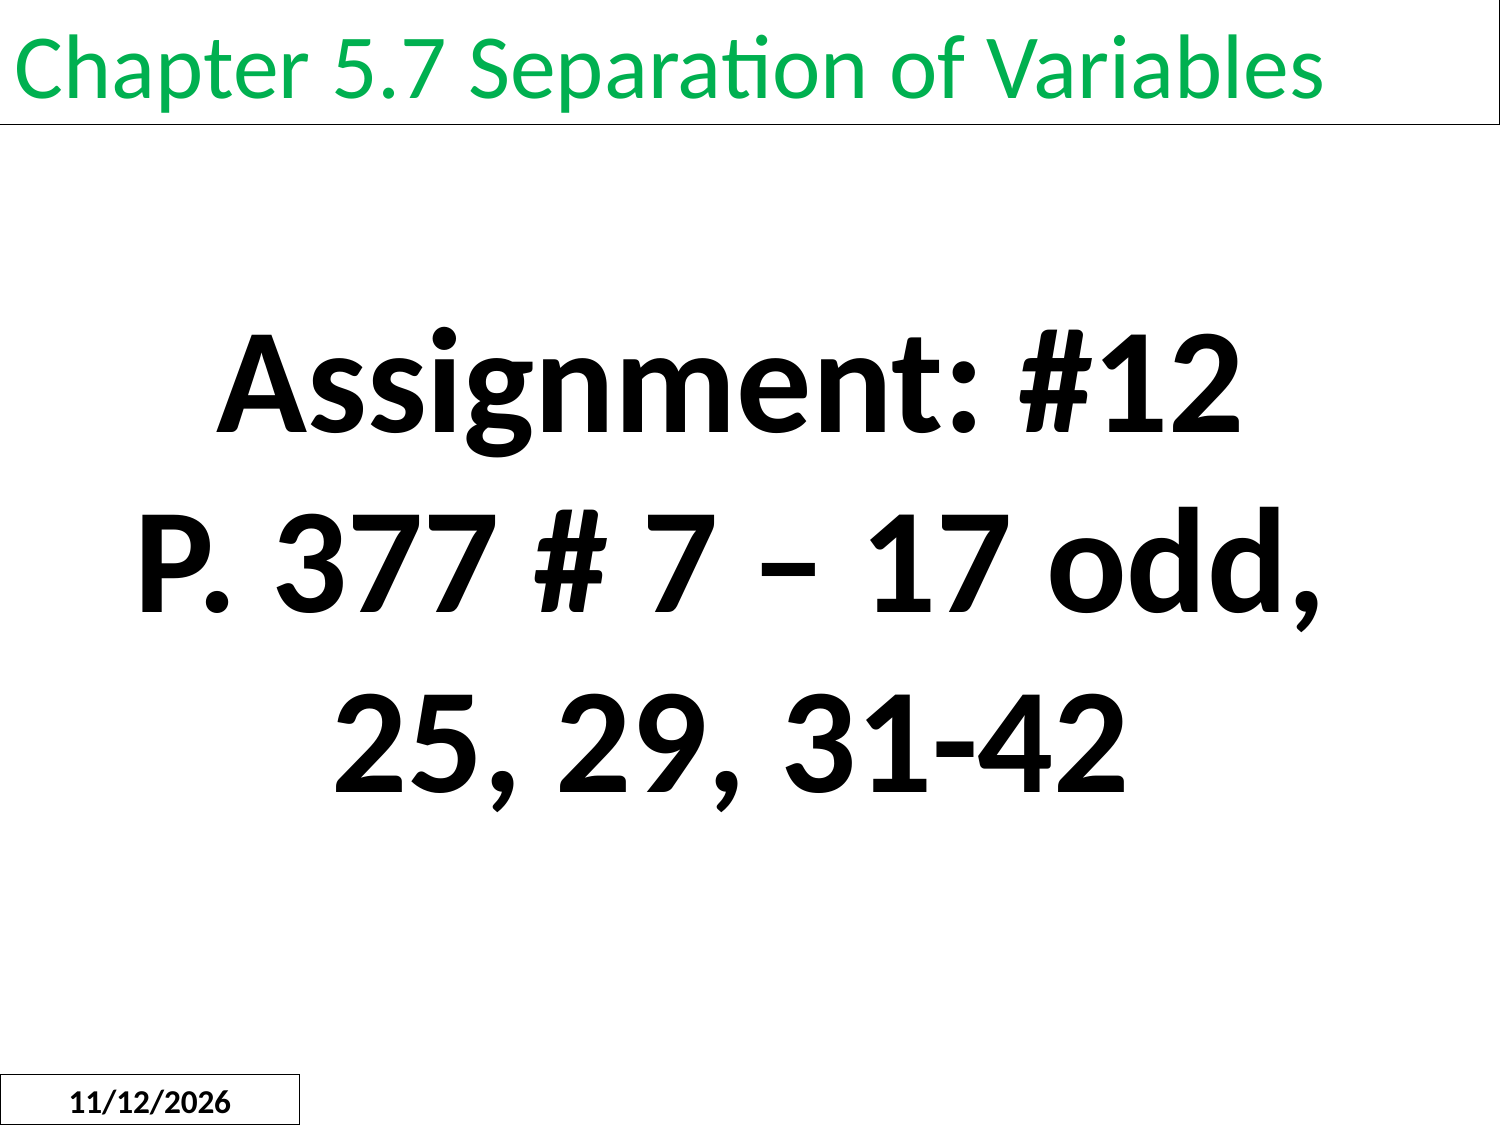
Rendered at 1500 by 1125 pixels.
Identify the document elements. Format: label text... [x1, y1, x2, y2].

text_box Assignment: #12 P. 377 # 7 – 17 odd, 25, 29, 31-42 [87, 274, 1375, 830]
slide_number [0, 1074, 300, 1125]
text_box Chapter 5.7 Separation of Variables [0, 0, 1500, 125]
